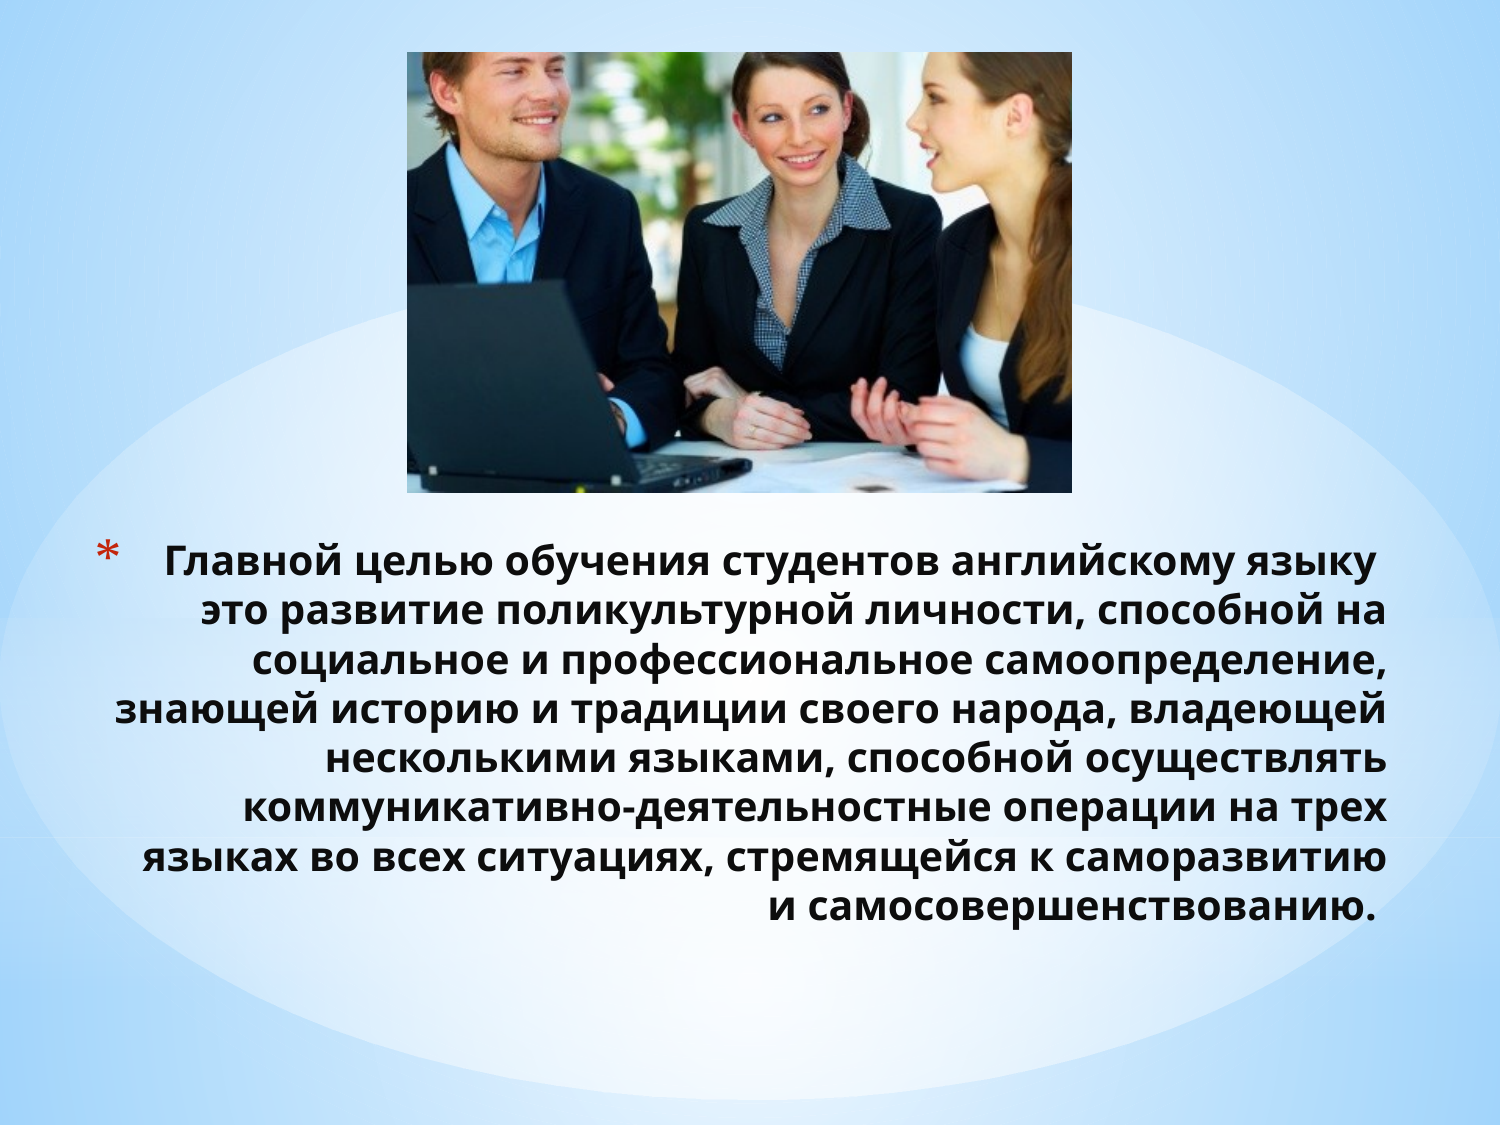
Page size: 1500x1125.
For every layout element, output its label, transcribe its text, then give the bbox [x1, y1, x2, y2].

title Главной целью обучения студентов английскому языку это развитие поликультурной личности, способной на социальное и профессиональное самоопределение, знающей историю и традиции своего народа, владеющей несколькими языками, способной осуществлять коммуникативно-деятельностные операции на трех языках во всех ситуациях, стремящейся к саморазвитию и самосовершенствованию. [53, 527, 1404, 1059]
picture [407, 51, 1072, 493]
